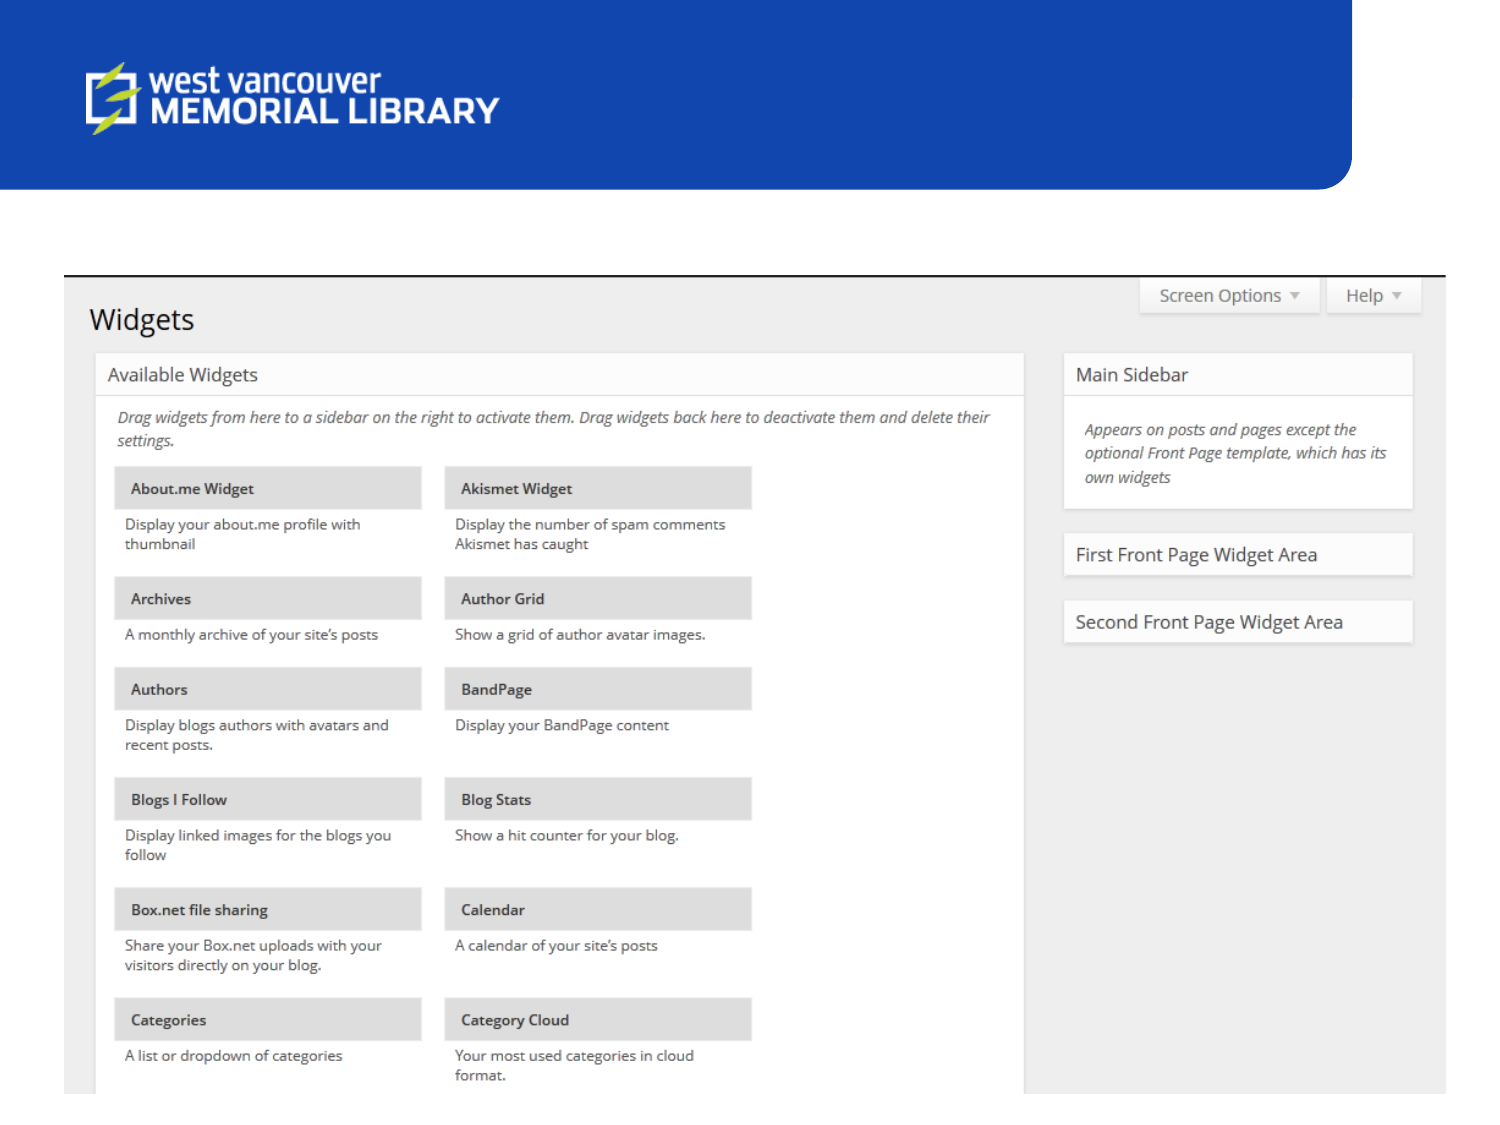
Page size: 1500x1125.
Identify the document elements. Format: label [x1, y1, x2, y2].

picture [63, 275, 1448, 1095]
picture [86, 62, 500, 135]
